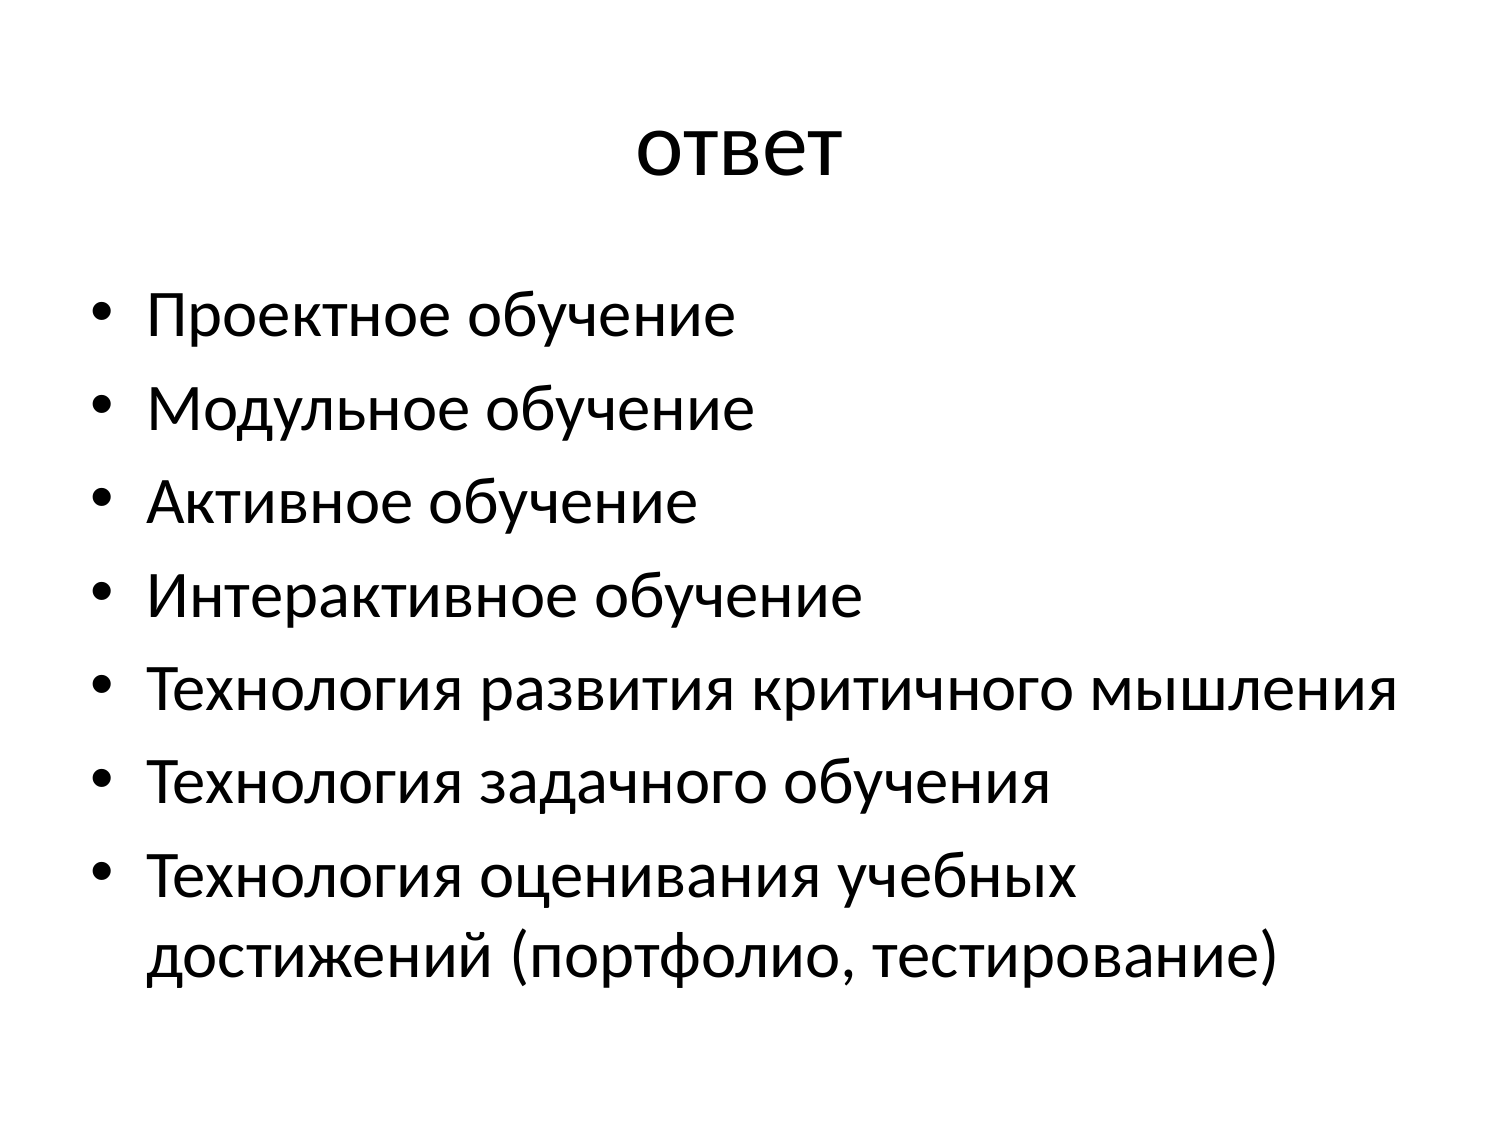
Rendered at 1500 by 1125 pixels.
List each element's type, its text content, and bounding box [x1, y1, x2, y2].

list Проектное обучение Модульное обучение Активное обучение Интерактивное обучение Технология развития критичного мышления Технология задачного обучения Технология оценивания учебных достижений (портфолио, тестирование) [75, 262, 1425, 1005]
title ответ [75, 45, 1425, 233]
